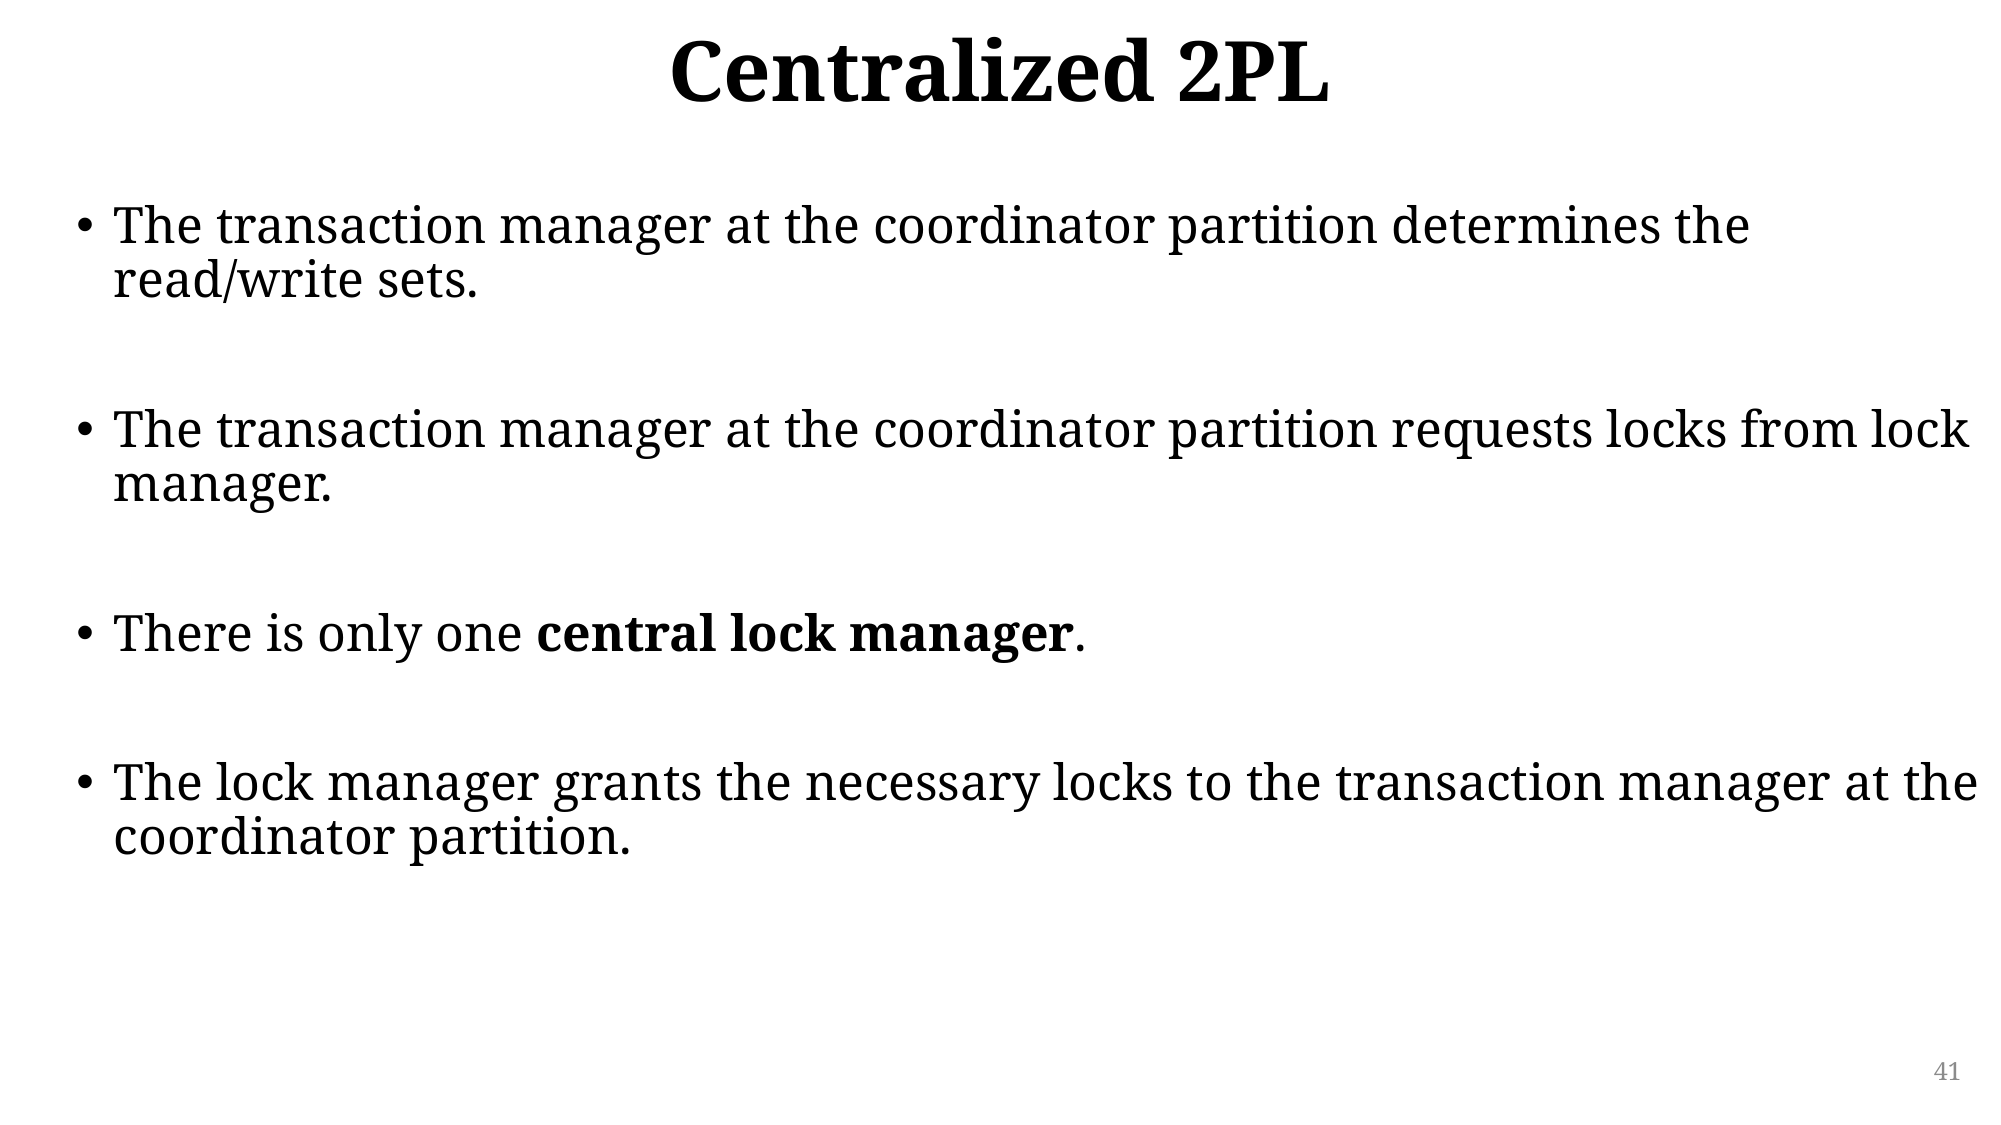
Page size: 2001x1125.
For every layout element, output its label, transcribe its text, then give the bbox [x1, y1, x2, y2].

list The transaction manager at the coordinator partition determines the read/write sets. The transaction manager at the coordinator partition requests locks from lock manager. There is only one central lock manager. The lock manager grants the necessary locks to the transaction manager at the coordinator partition. [61, 193, 2000, 1103]
title Centralized 2PL [137, 0, 1863, 149]
